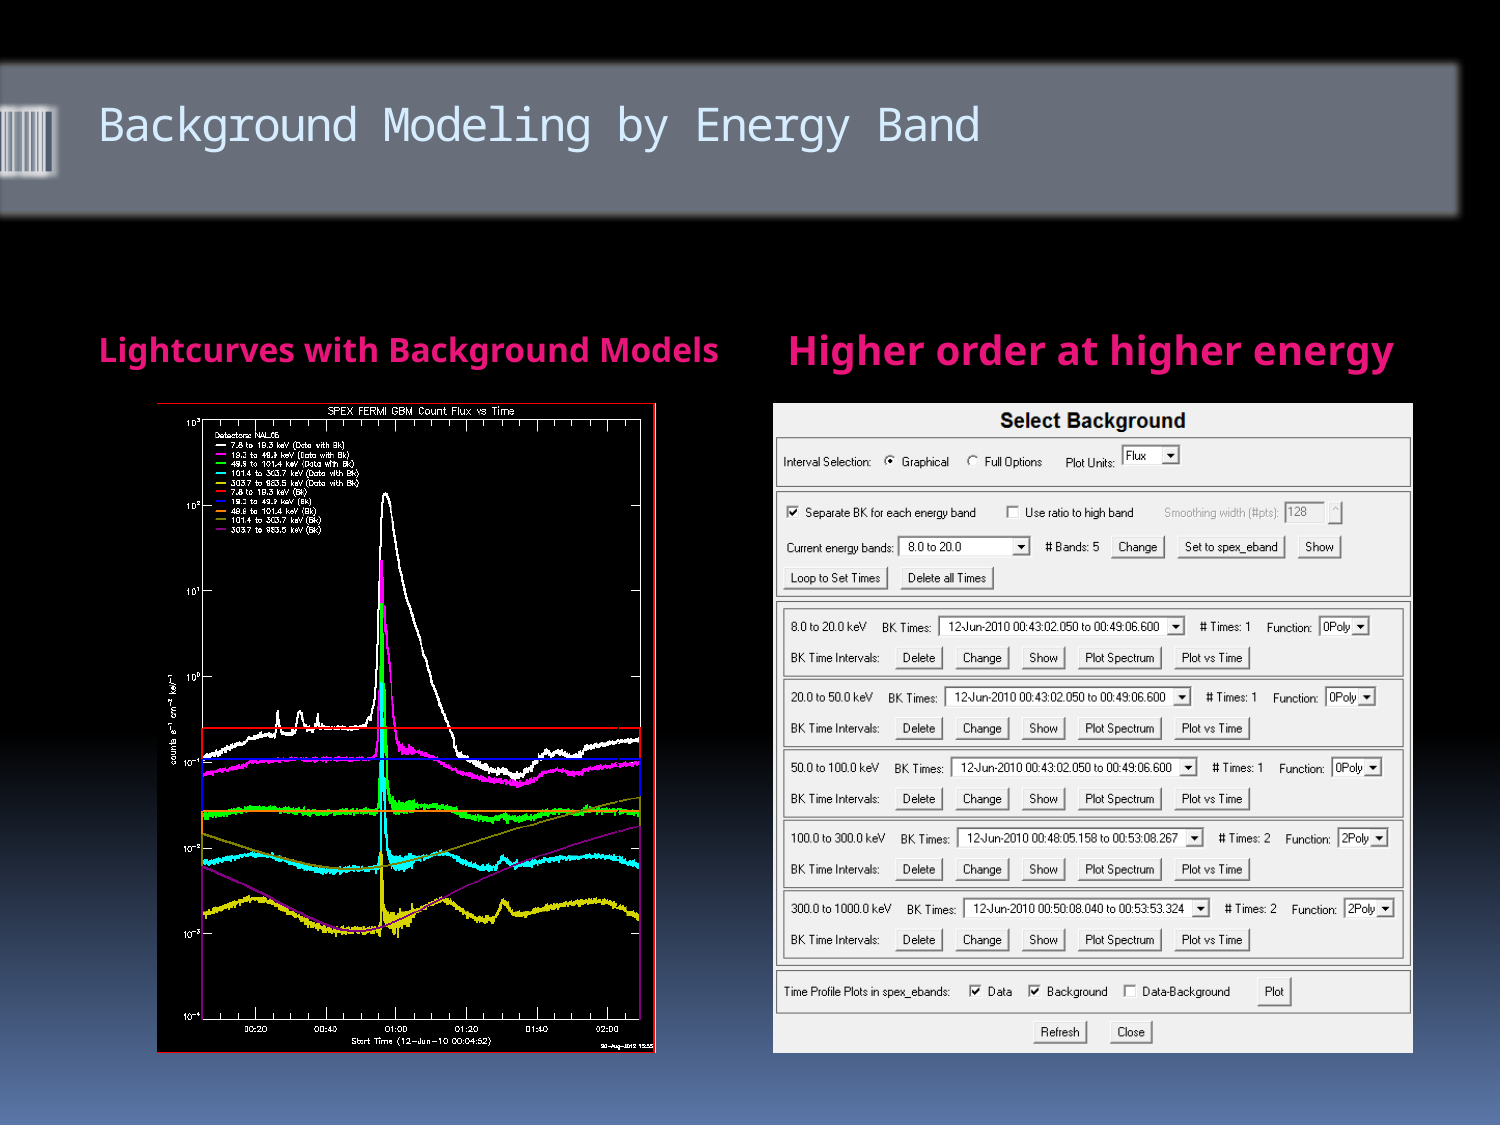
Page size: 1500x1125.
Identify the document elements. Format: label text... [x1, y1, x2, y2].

list Higher order at higher energy [761, 296, 1425, 402]
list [773, 402, 1414, 1054]
title Background Modeling by Energy Band [82, 83, 1358, 234]
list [156, 402, 656, 1054]
list Lightcurves with Background Models [75, 296, 738, 402]
